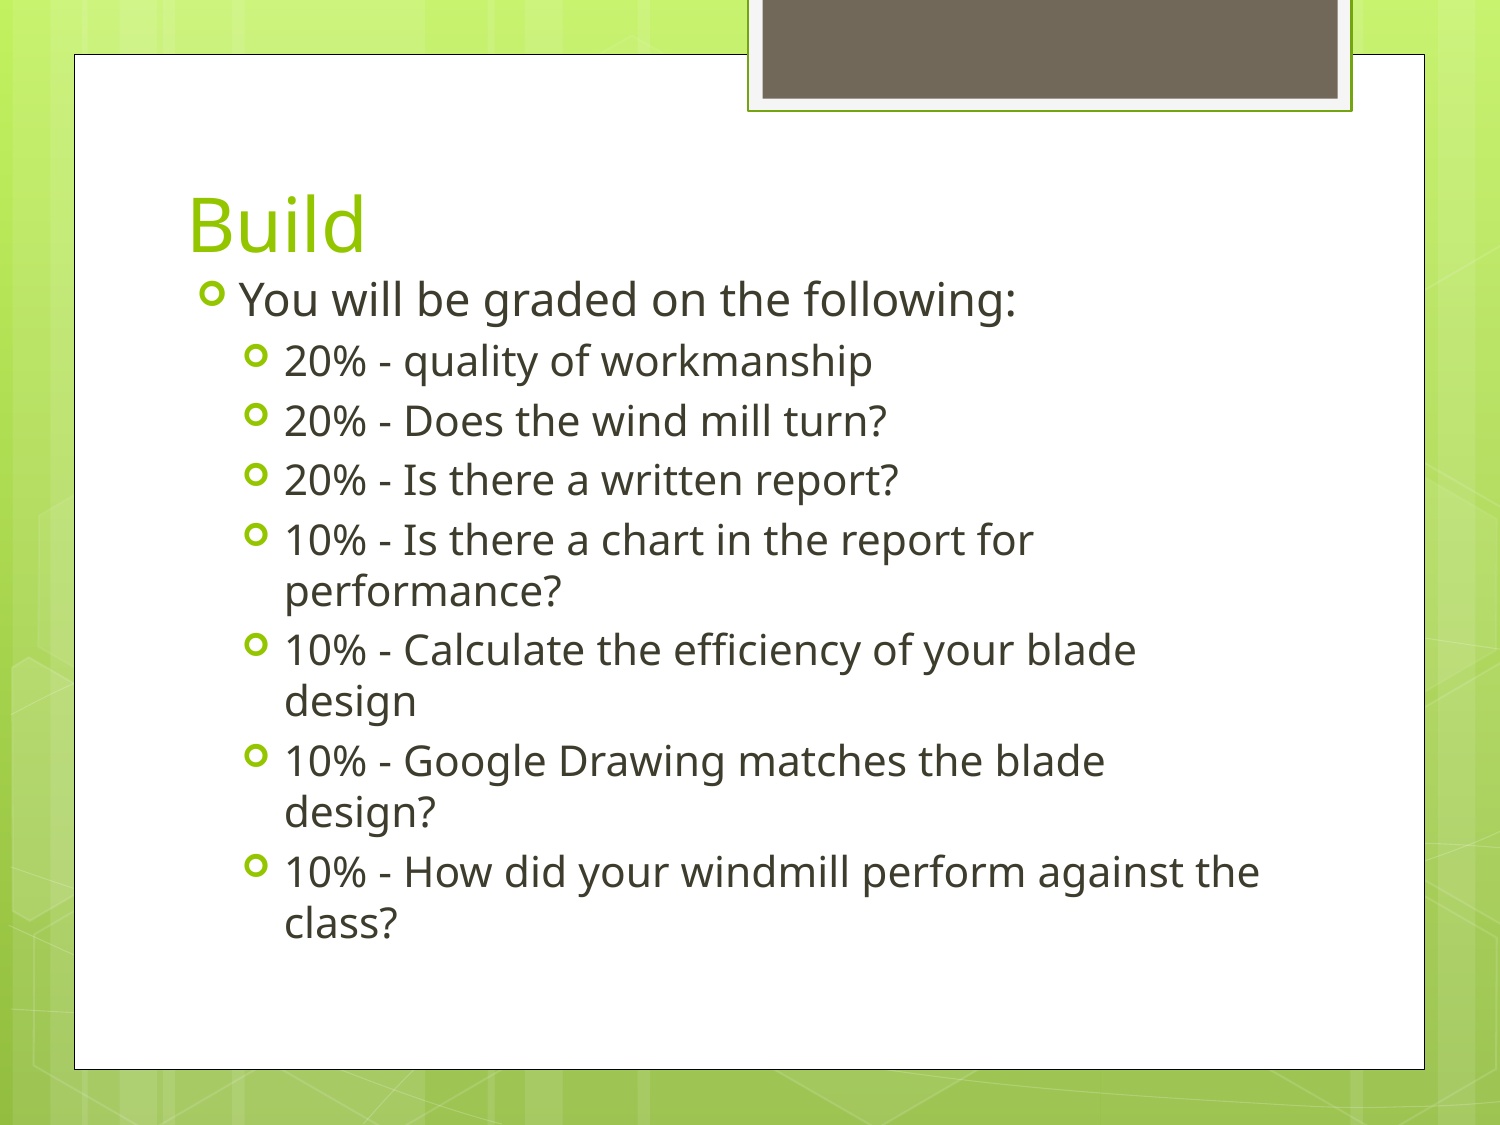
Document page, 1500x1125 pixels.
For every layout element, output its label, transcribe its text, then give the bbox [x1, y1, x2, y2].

list You will be graded on the following: 20% - quality of workmanship 20% - Does the wind mill turn? 20% - Is there a written report? 10% - Is there a chart in the report for performance? 10% - Calculate the efficiency of your blade design 10% - Google Drawing matches the blade design? 10% - How did your windmill perform against the class? [171, 262, 1283, 957]
title Build [171, 168, 1324, 275]
